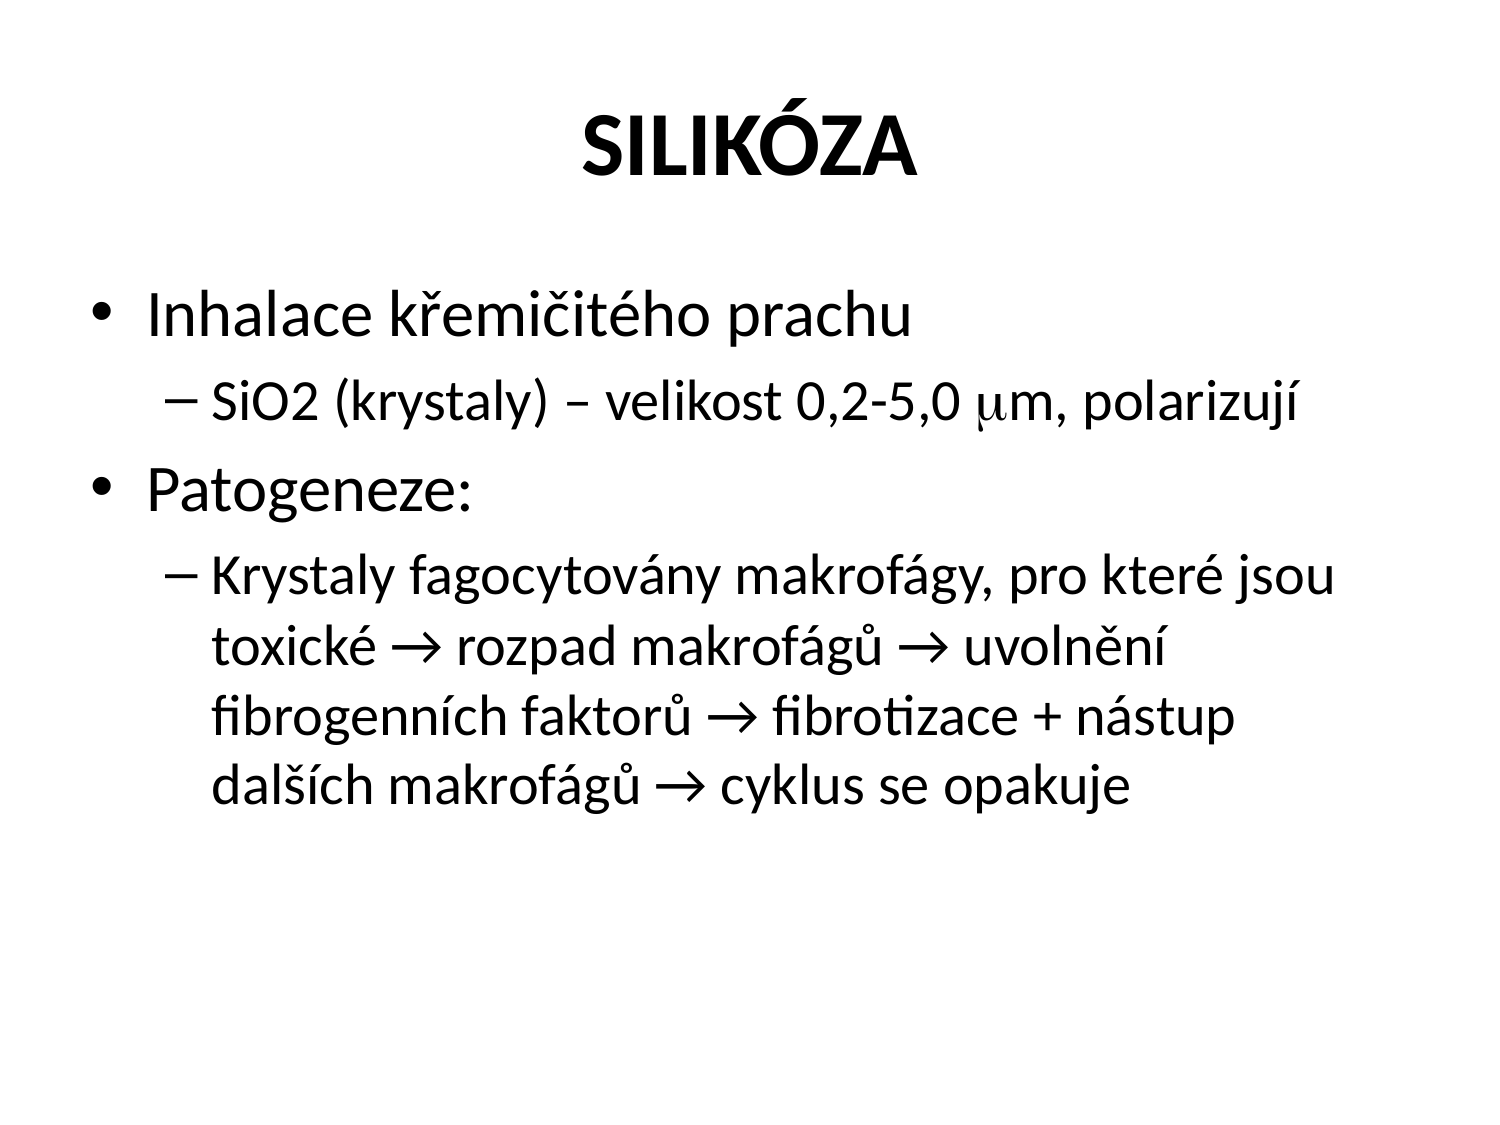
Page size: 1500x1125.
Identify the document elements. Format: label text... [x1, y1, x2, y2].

list Inhalace křemičitého prachu SiO2 (krystaly) – velikost 0,2-5,0 mm, polarizují Patogeneze: Krystaly fagocytovány makrofágy, pro které jsou toxické → rozpad makrofágů → uvolnění fibrogenních faktorů → fibrotizace + nástup dalších makrofágů → cyklus se opakuje [75, 262, 1425, 1005]
title SILIKÓZA [75, 45, 1425, 233]
